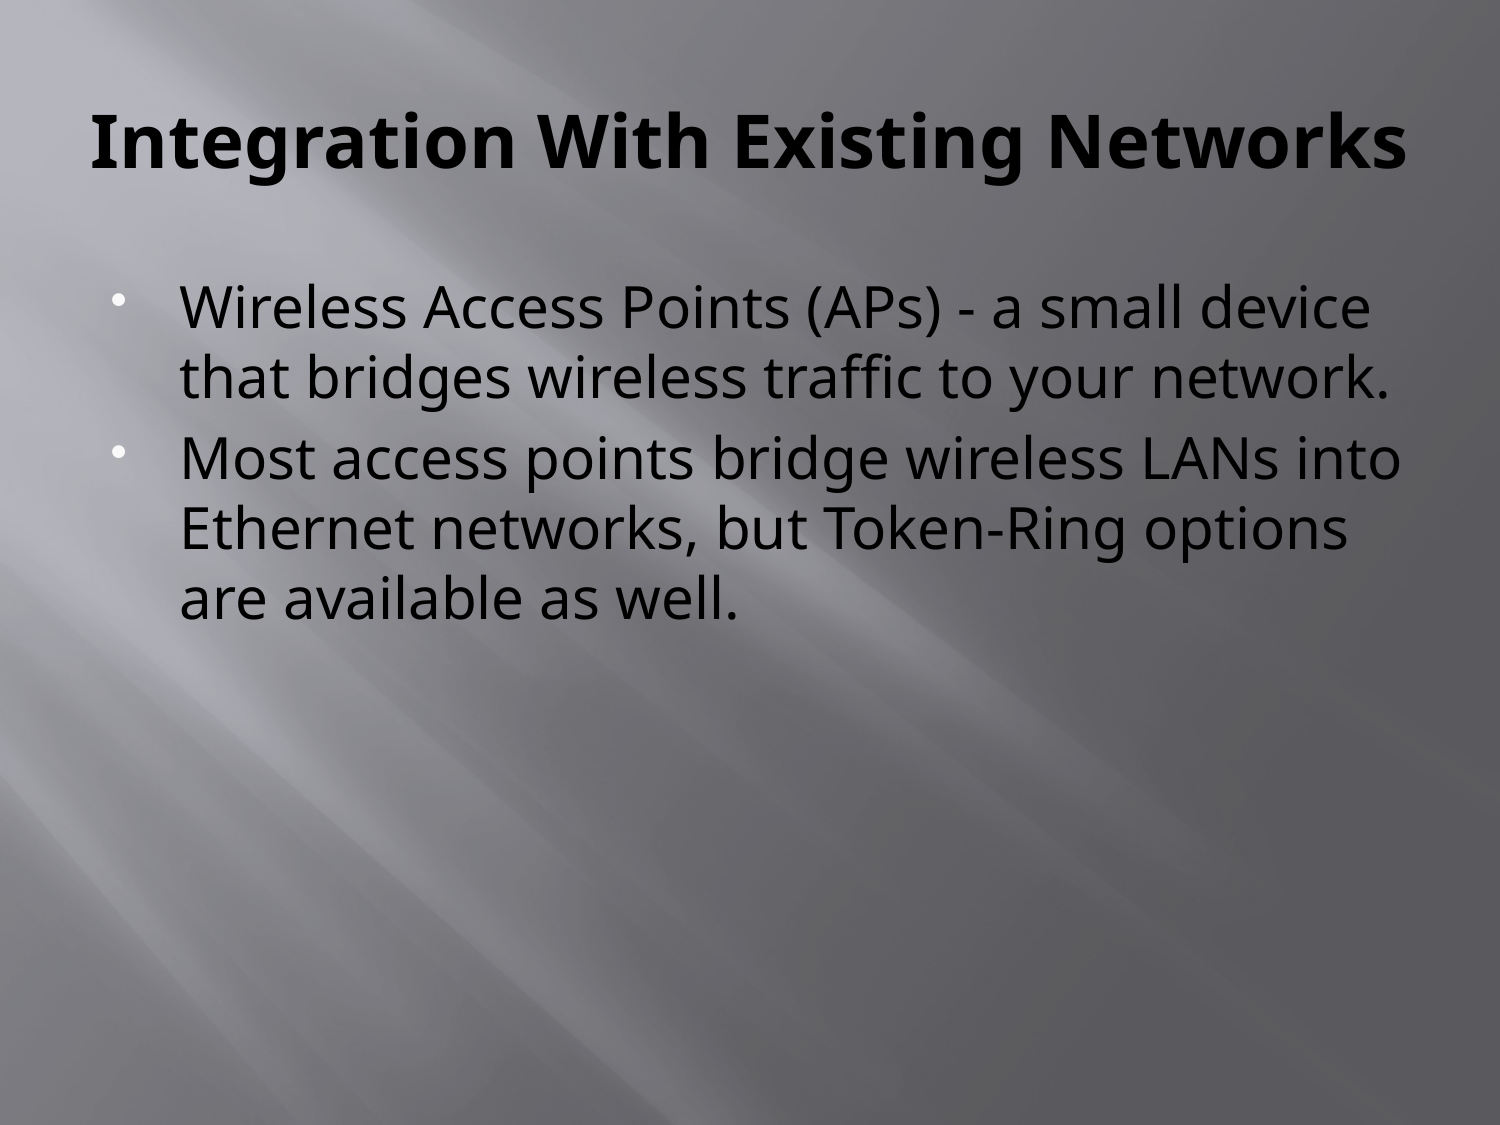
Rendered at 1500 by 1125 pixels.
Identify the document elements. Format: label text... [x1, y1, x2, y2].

list Wireless Access Points (APs) - a small device that bridges wireless traffic to your network. Most access points bridge wireless LANs into Ethernet networks, but Token-Ring options are available as well. [75, 262, 1425, 1035]
title Integration With Existing Networks [75, 45, 1425, 233]
